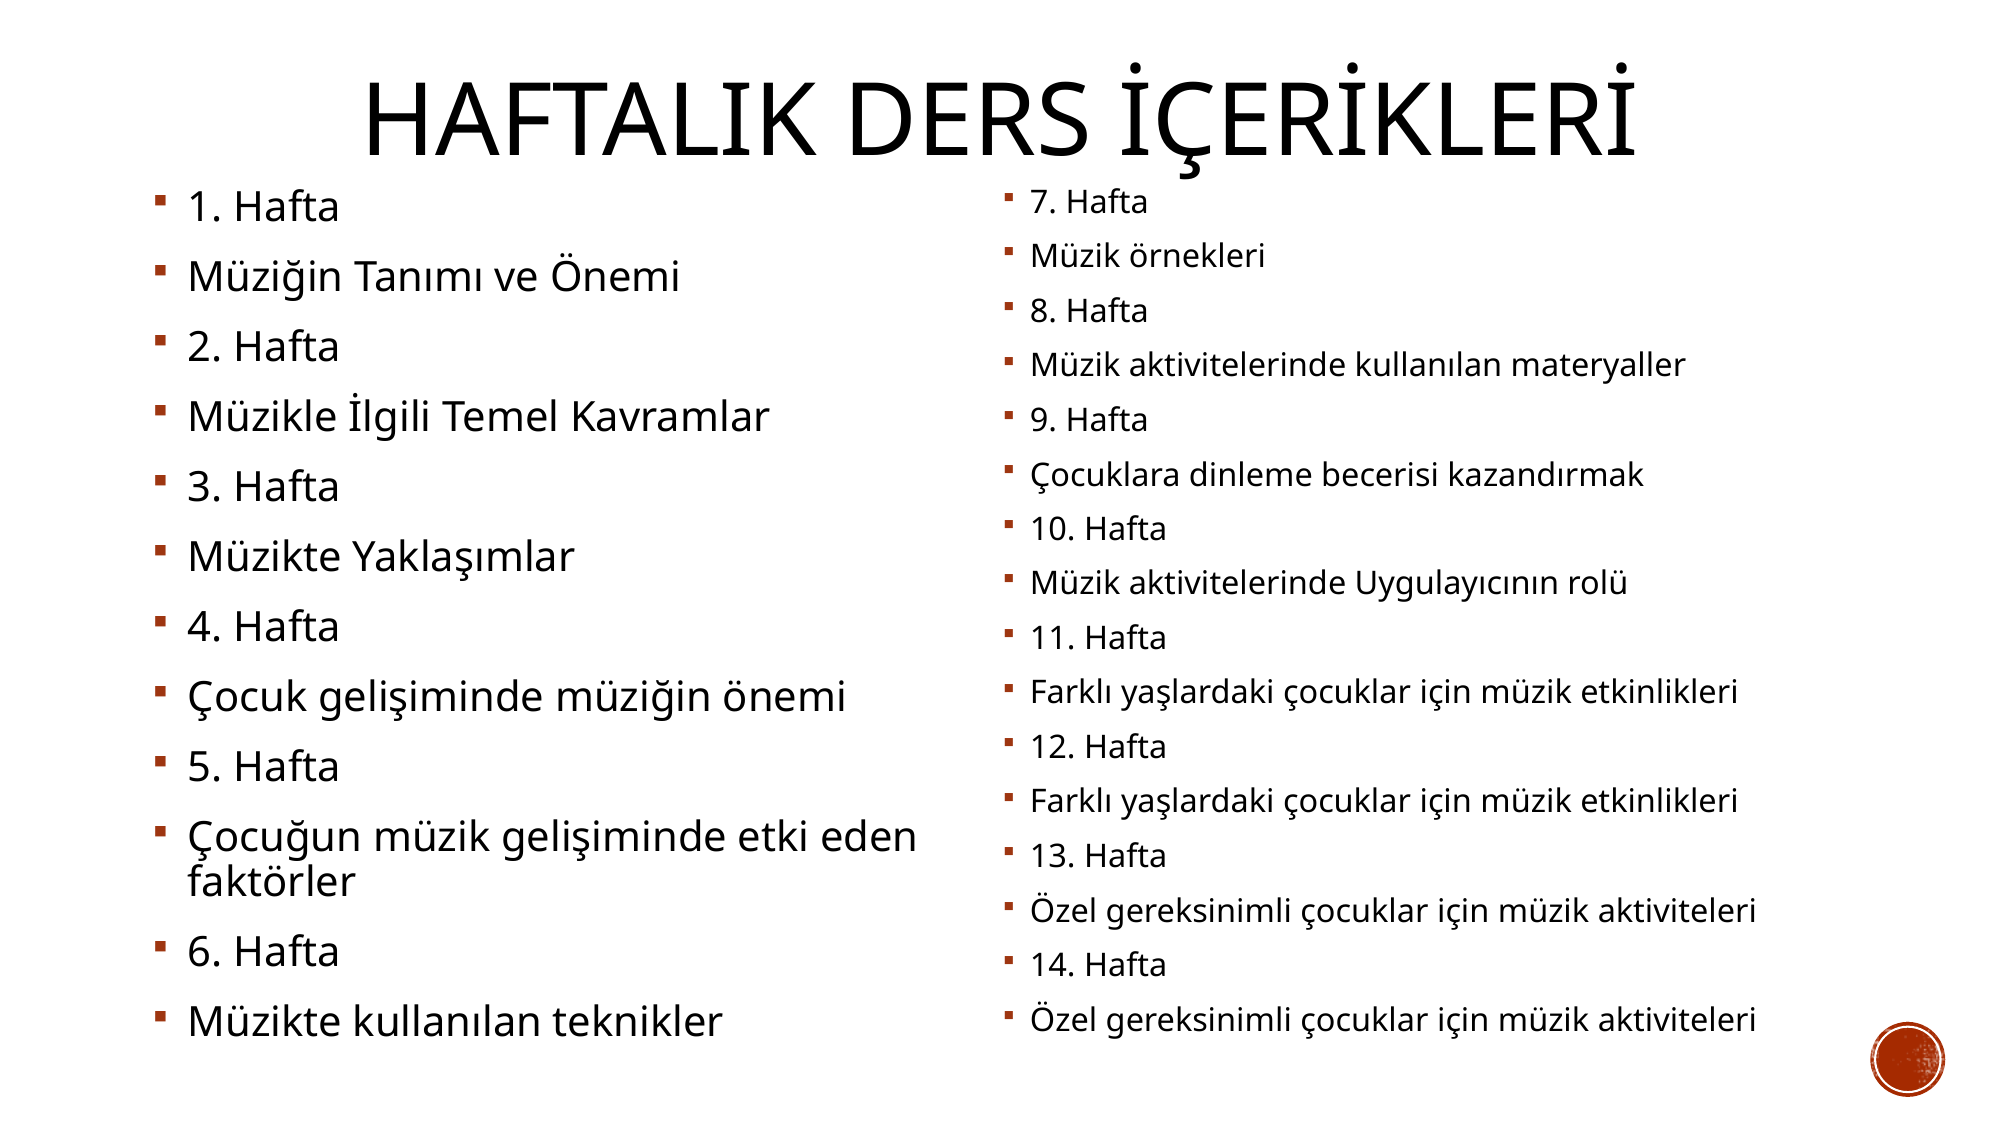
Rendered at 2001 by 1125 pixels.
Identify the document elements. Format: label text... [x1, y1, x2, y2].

list 1. Hafta Müziğin Tanımı ve Önemi 2. Hafta Müzikle İlgili Temel Kavramlar 3. Hafta Müzikte Yaklaşımlar 4. Hafta Çocuk gelişiminde müziğin önemi 5. Hafta Çocuğun müzik gelişiminde etki eden faktörler 6. Hafta Müzikte kullanılan teknikler [137, 177, 988, 1096]
list 7. Hafta Müzik örnekleri 8. Hafta Müzik aktivitelerinde kullanılan materyaller 9. Hafta Çocuklara dinleme becerisi kazandırmak 10. Hafta Müzik aktivitelerinde Uygulayıcının rolü 11. Hafta Farklı yaşlardaki çocuklar için müzik etkinlikleri 12. Hafta Farklı yaşlardaki çocuklar için müzik etkinlikleri 13. Hafta Özel gereksinimli çocuklar için müzik aktiviteleri 14. Hafta Özel gereksinimli çocuklar için müzik aktiviteleri [987, 177, 1863, 1047]
title Haftalık Ders İçerikleri [137, 59, 1863, 177]
